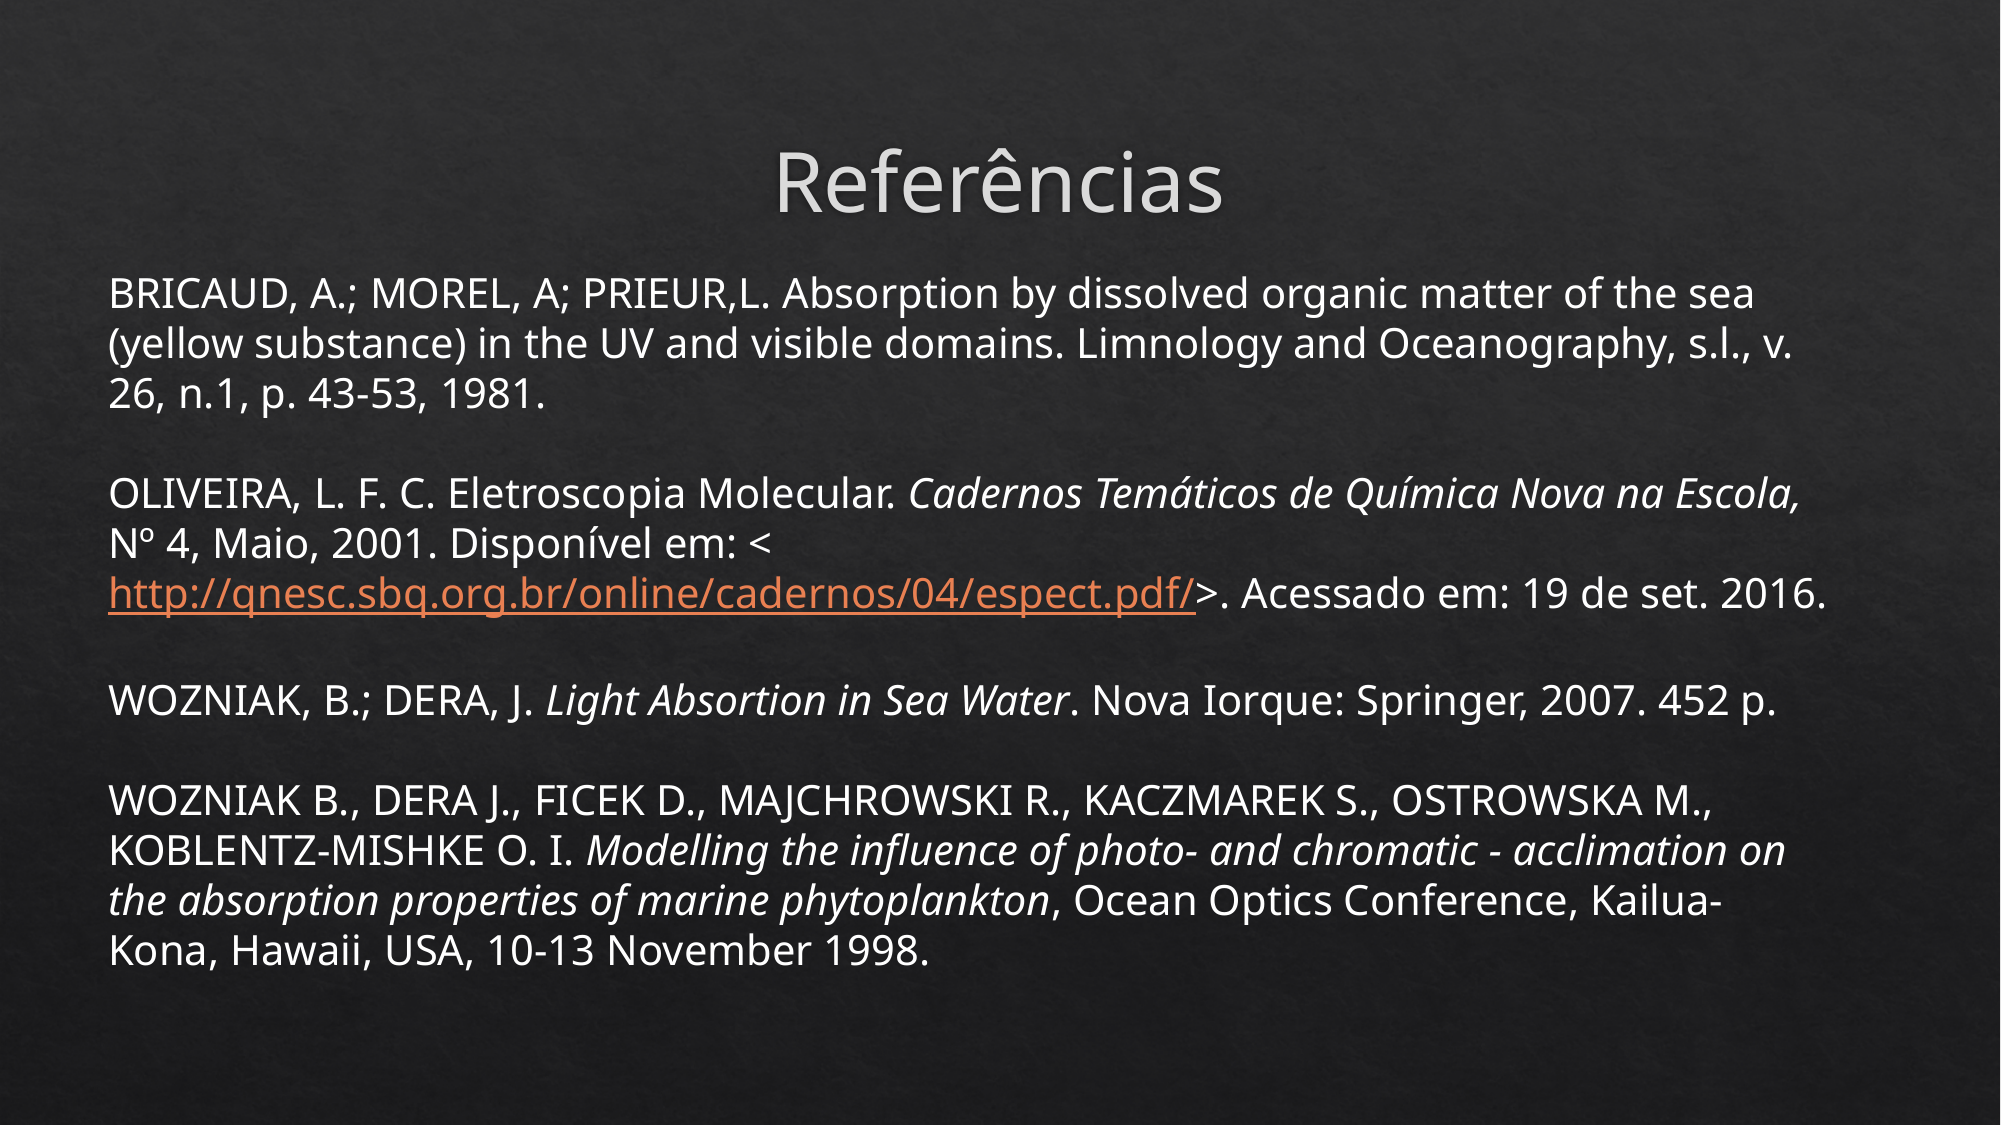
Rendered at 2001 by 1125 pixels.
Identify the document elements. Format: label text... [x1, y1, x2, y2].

text_box BRICAUD, A.; MOREL, A; PRIEUR,L. Absorption by dissolved organic matter of the sea (yellow substance) in the UV and visible domains. Limnology and Oceanography, s.l., v. 26, n.1, p. 43-53, 1981. OLIVEIRA, L. F. C. Eletroscopia Molecular. Cadernos Temáticos de Química Nova na Escola, Nº 4, Maio, 2001. Disponível em: <http://qnesc.sbq.org.br/online/cadernos/04/espect.pdf/>. Acessado em: 19 de set. 2016. WOZNIAK, B.; DERA, J. Light Absortion in Sea Water. Nova Iorque: Springer, 2007. 452 p. WOZNIAK B., DERA J., FICEK D., MAJCHROWSKI R., KACZMAREK S., OSTROWSKA M., KOBLENTZ-MISHKE O. I. Modelling the influence of photo- and chromatic - acclimation on the absorption properties of marine phytoplankton, Ocean Optics Conference, Kailua-Kona, Hawaii, USA, 10-13 November 1998. [93, 259, 1849, 982]
title Referências [149, 99, 1849, 259]
